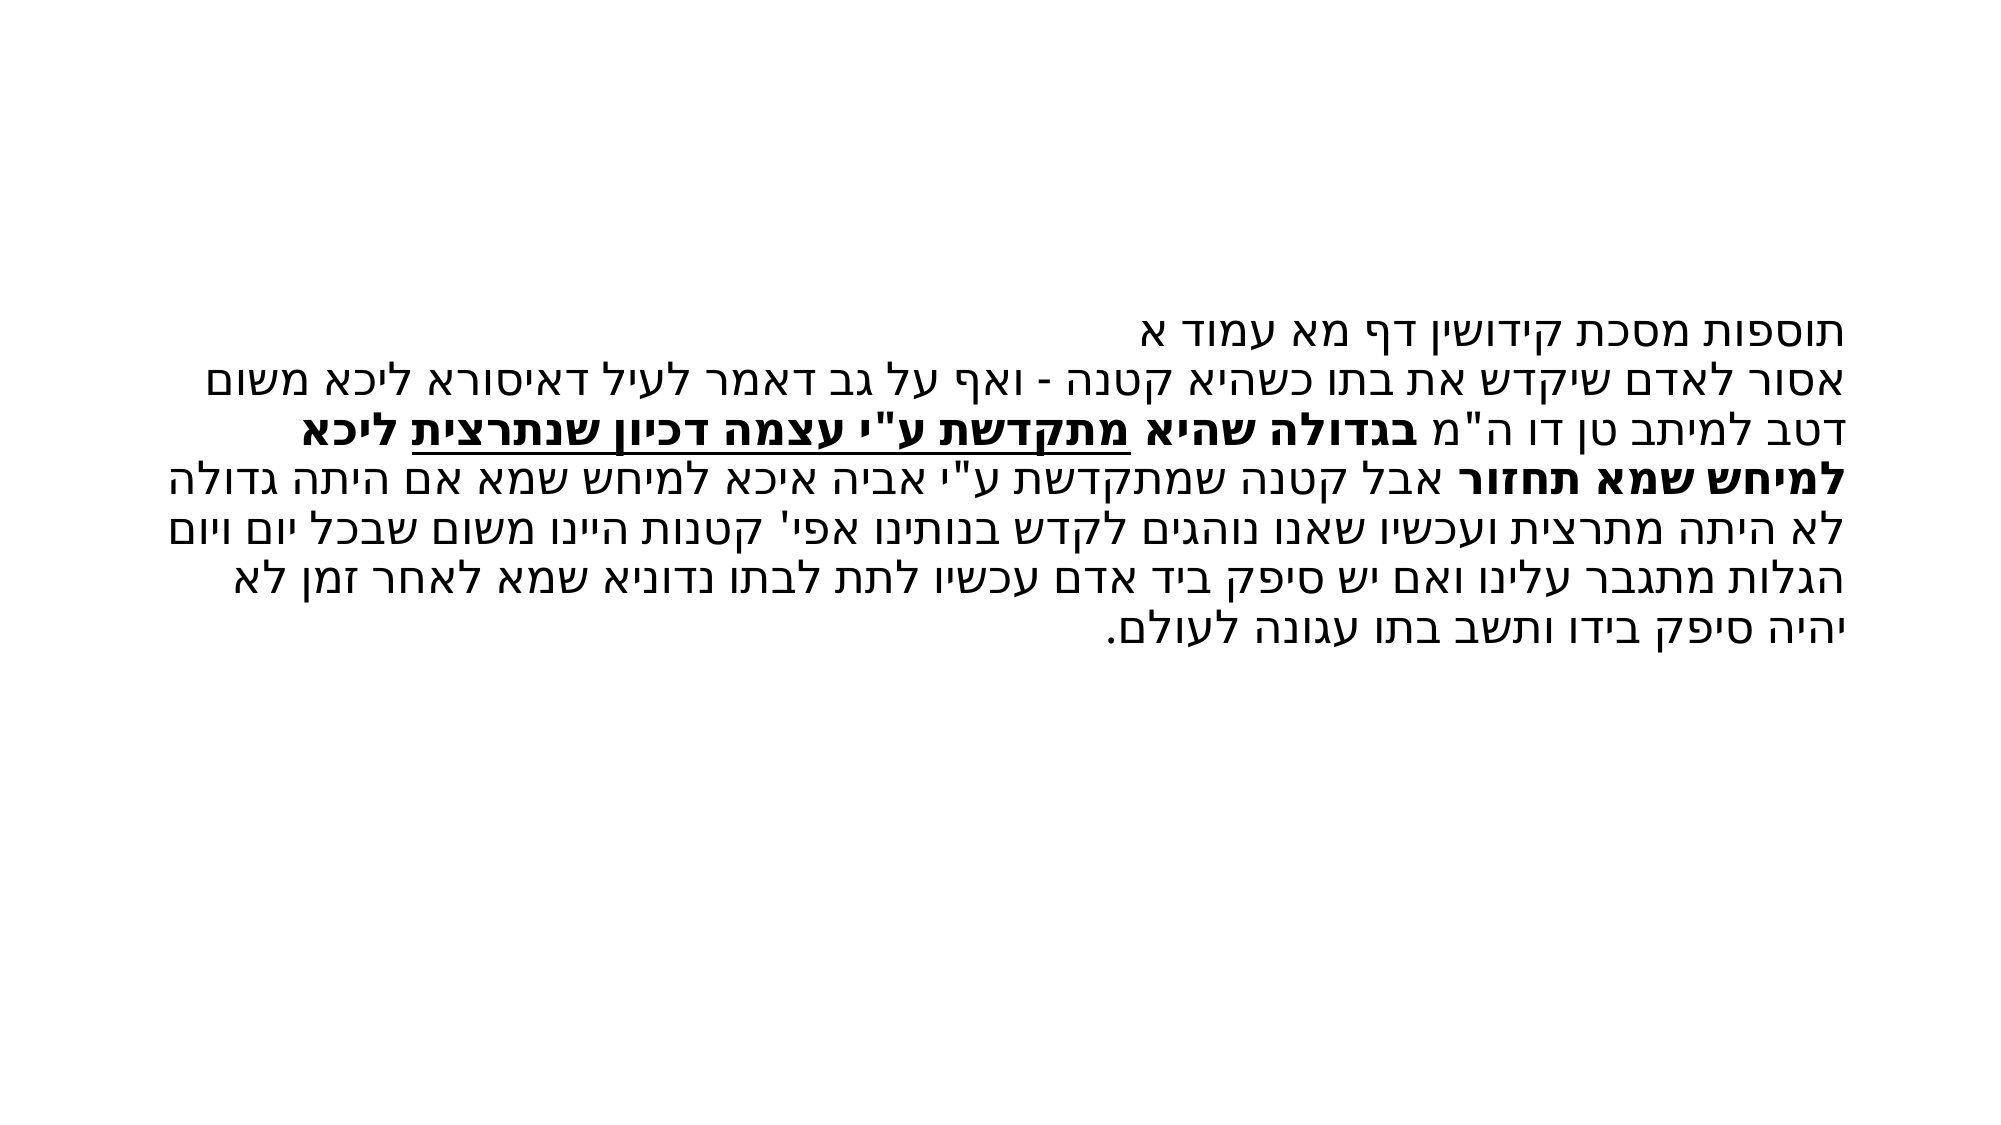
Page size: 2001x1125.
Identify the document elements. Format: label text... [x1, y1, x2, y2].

list תוספות מסכת קידושין דף מא עמוד א אסור לאדם שיקדש את בתו כשהיא קטנה - ואף על גב דאמר לעיל דאיסורא ליכא משום דטב למיתב טן דו ה"מ בגדולה שהיא מתקדשת ע"י עצמה דכיון שנתרצית ליכא למיחש שמא תחזור אבל קטנה שמתקדשת ע"י אביה איכא למיחש שמא אם היתה גדולה לא היתה מתרצית ועכשיו שאנו נוהגים לקדש בנותינו אפי' קטנות היינו משום שבכל יום ויום הגלות מתגבר עלינו ואם יש סיפק ביד אדם עכשיו לתת לבתו נדוניא שמא לאחר זמן לא יהיה סיפק בידו ותשב בתו עגונה לעולם. [137, 299, 1863, 1014]
